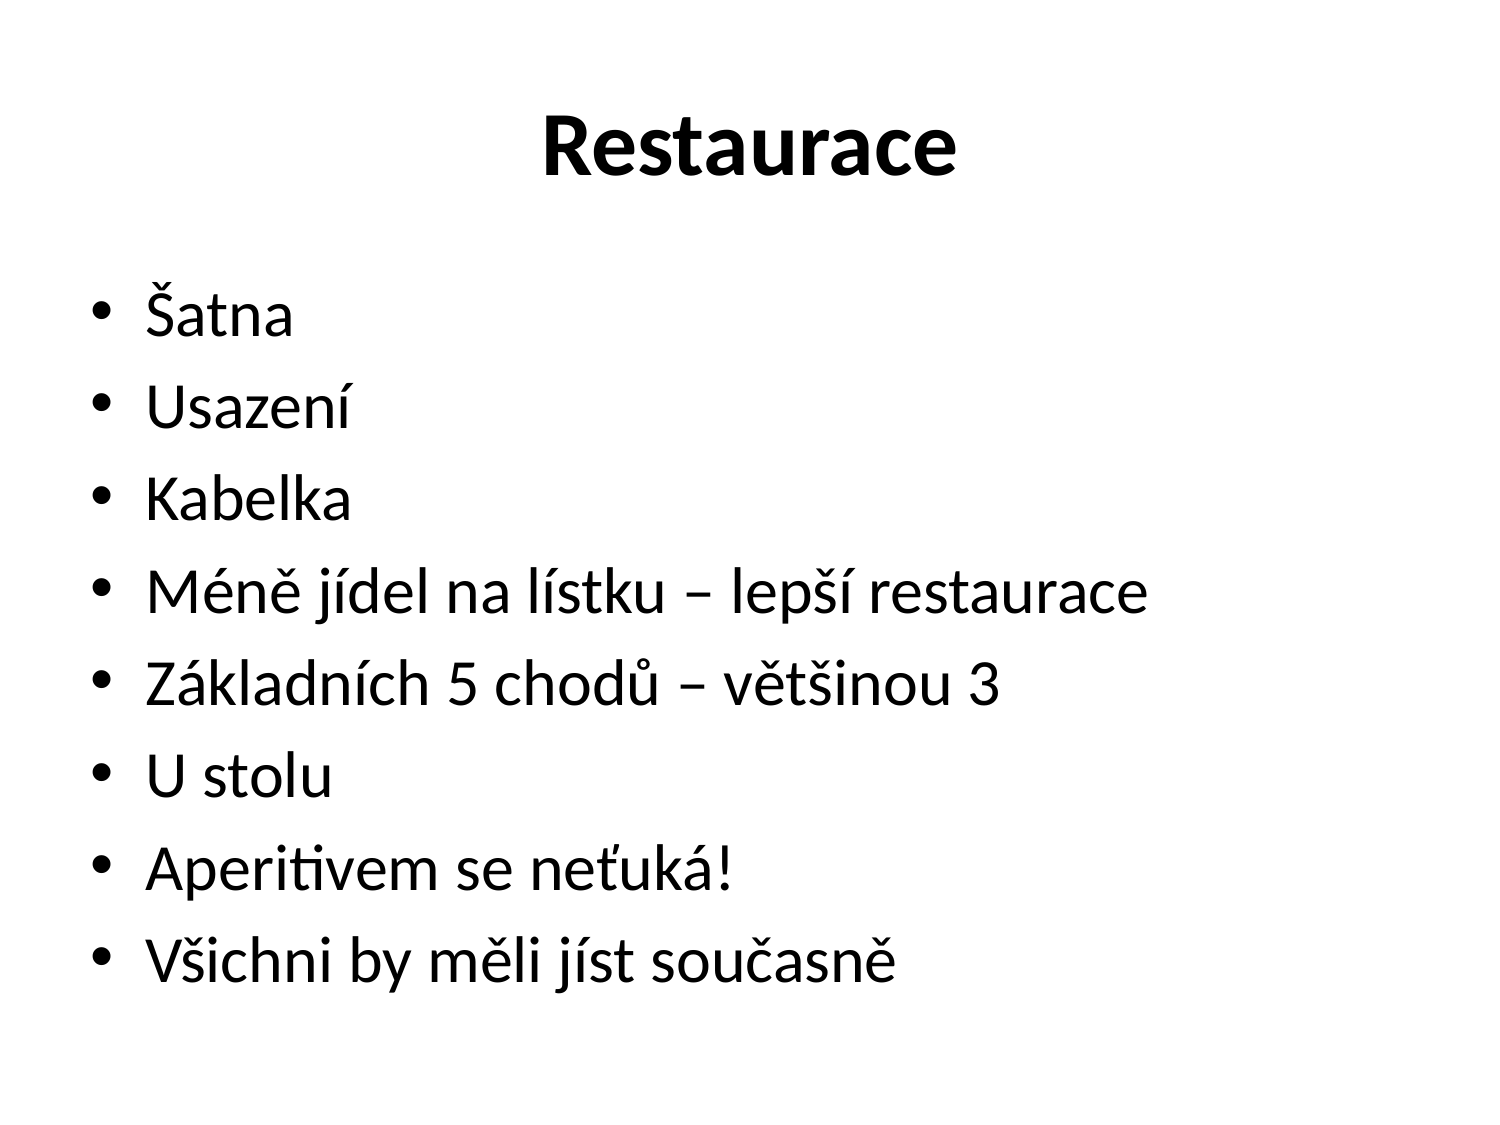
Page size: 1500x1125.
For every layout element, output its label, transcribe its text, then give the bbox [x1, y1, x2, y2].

list Šatna Usazení Kabelka Méně jídel na lístku – lepší restaurace Základních 5 chodů – většinou 3 U stolu Aperitivem se neťuká! Všichni by měli jíst současně [75, 262, 1425, 1005]
title Restaurace [75, 45, 1425, 233]
